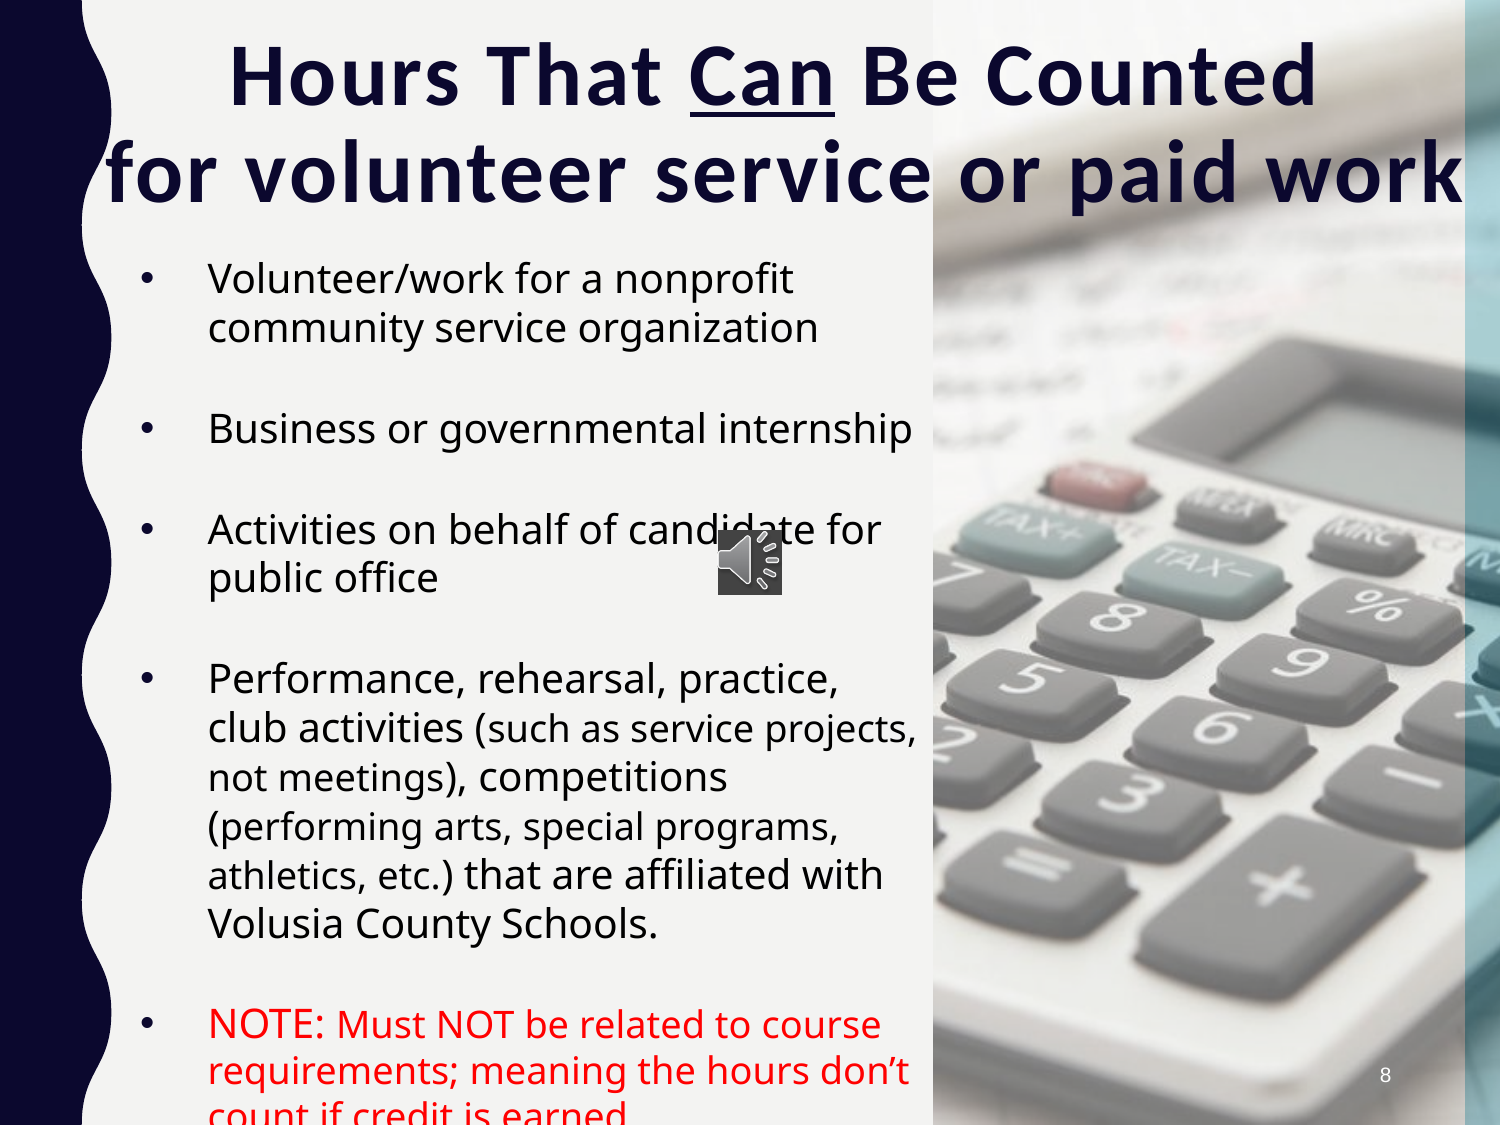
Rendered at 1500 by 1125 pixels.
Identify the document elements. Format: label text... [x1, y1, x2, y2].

picture [933, 0, 1500, 1125]
list Volunteer/work for a nonprofit community service organization Business or governmental internship Activities on behalf of candidate for public office Performance, rehearsal, practice, club activities (such as service projects, not meetings), competitions (performing arts, special programs, athletics, etc.) that are affiliated with Volusia County Schools. NOTE: Must NOT be related to course requirements; meaning the hours don’t count if credit is earned [125, 245, 933, 1125]
title Hours That Can Be Counted for volunteer service or paid work [75, 20, 933, 246]
picture [716, 529, 784, 596]
